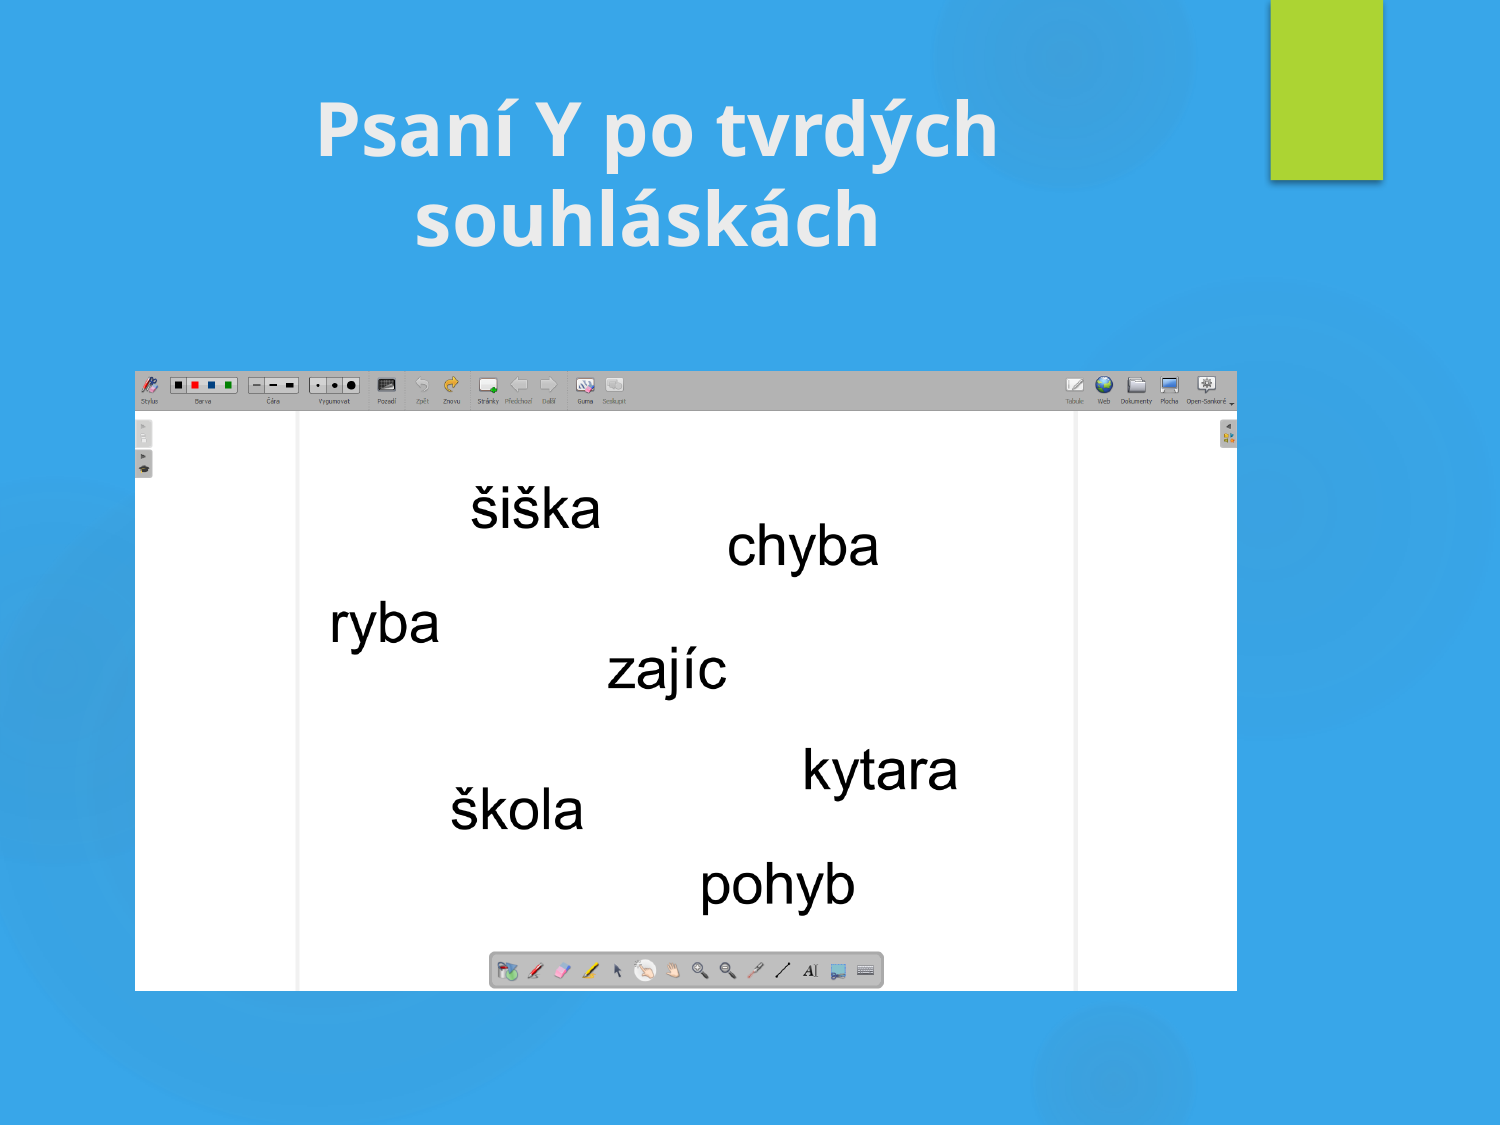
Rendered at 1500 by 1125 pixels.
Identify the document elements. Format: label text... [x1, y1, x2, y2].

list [135, 370, 1237, 991]
title Psaní Y po tvrdých souhláskách [79, 74, 1237, 304]
